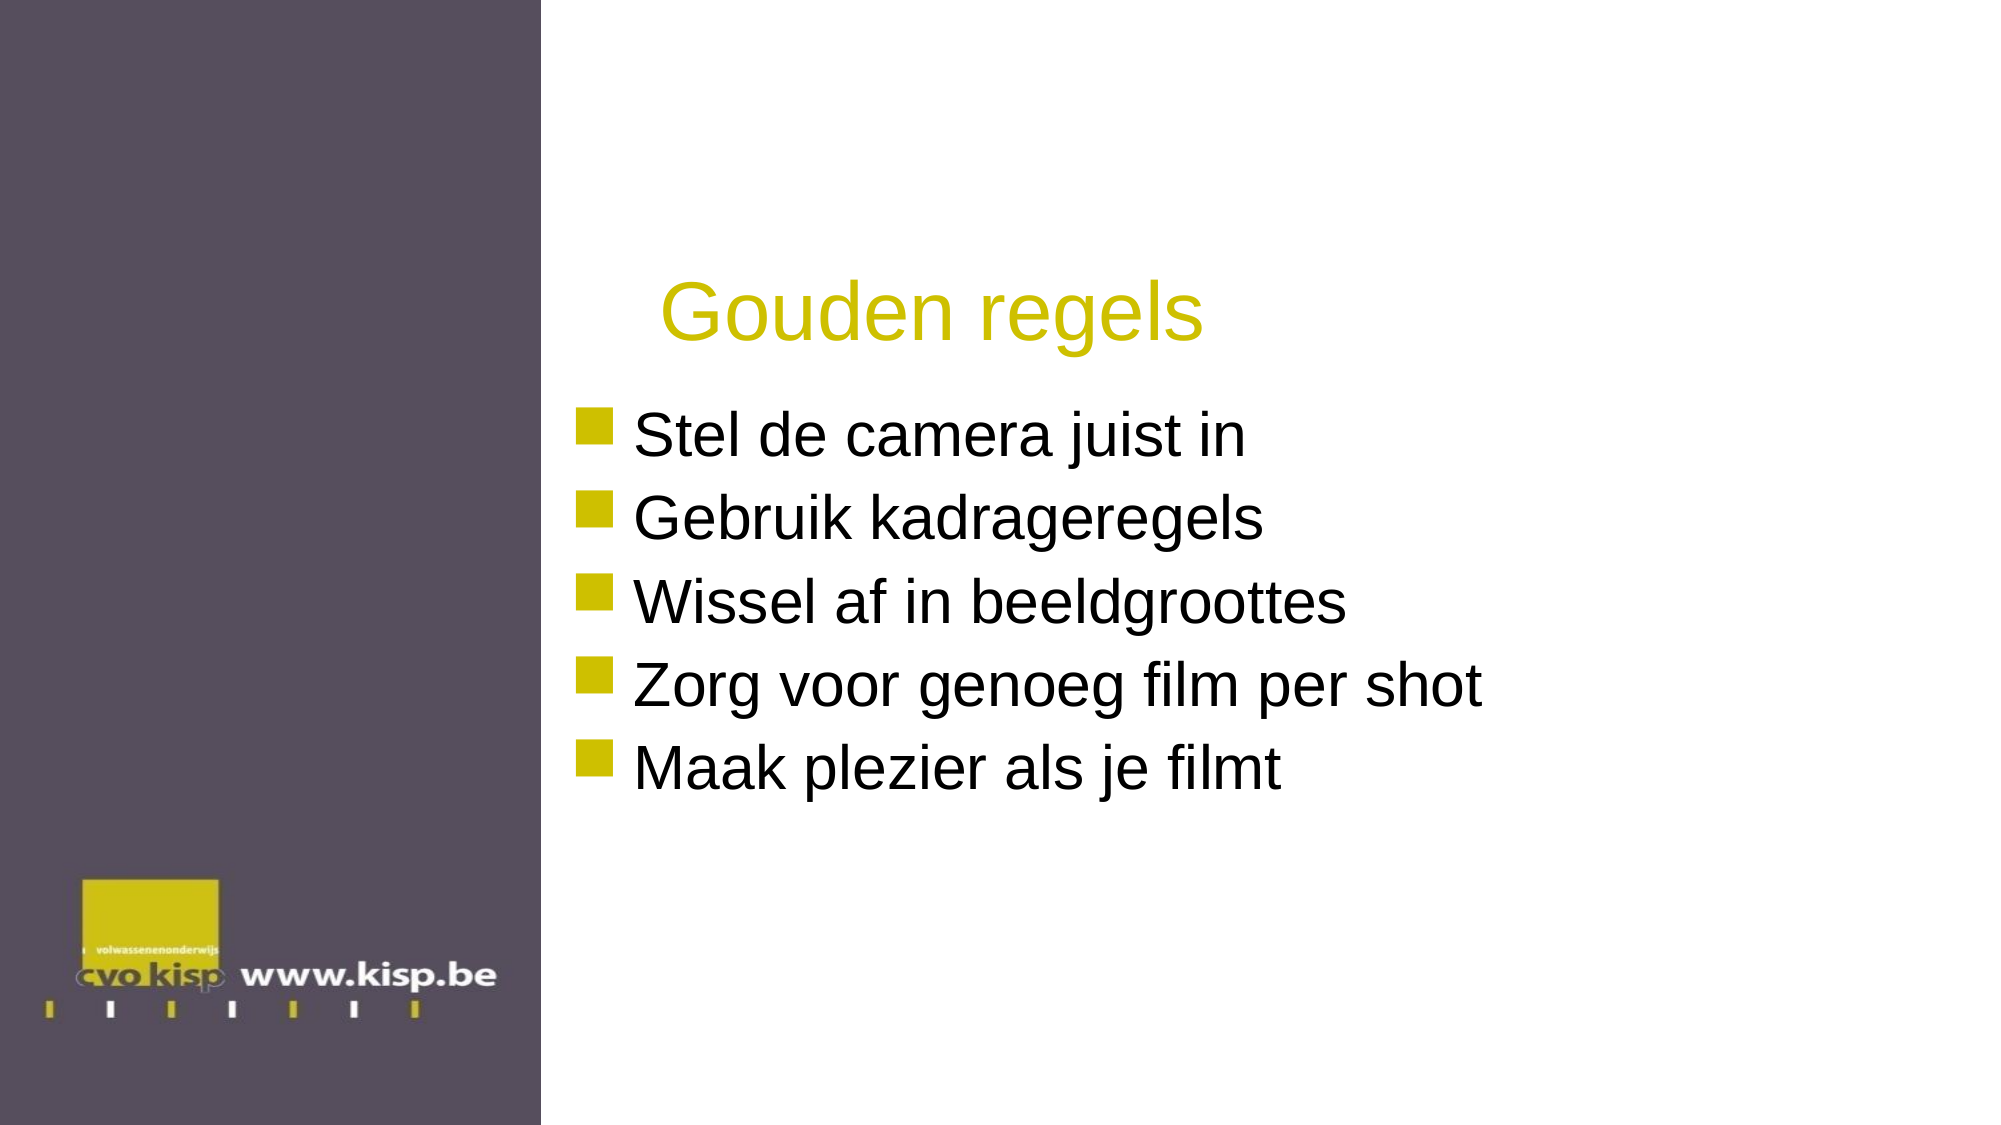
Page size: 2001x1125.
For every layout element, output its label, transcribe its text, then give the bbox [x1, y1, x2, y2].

title Gouden regels [644, 128, 1952, 366]
picture [0, 0, 541, 1125]
list Stel de camera juist in Gebruik kadrageregels Wissel af in beeldgroottes Zorg voor genoeg film per shot Maak plezier als je filmt [562, 386, 1954, 1005]
